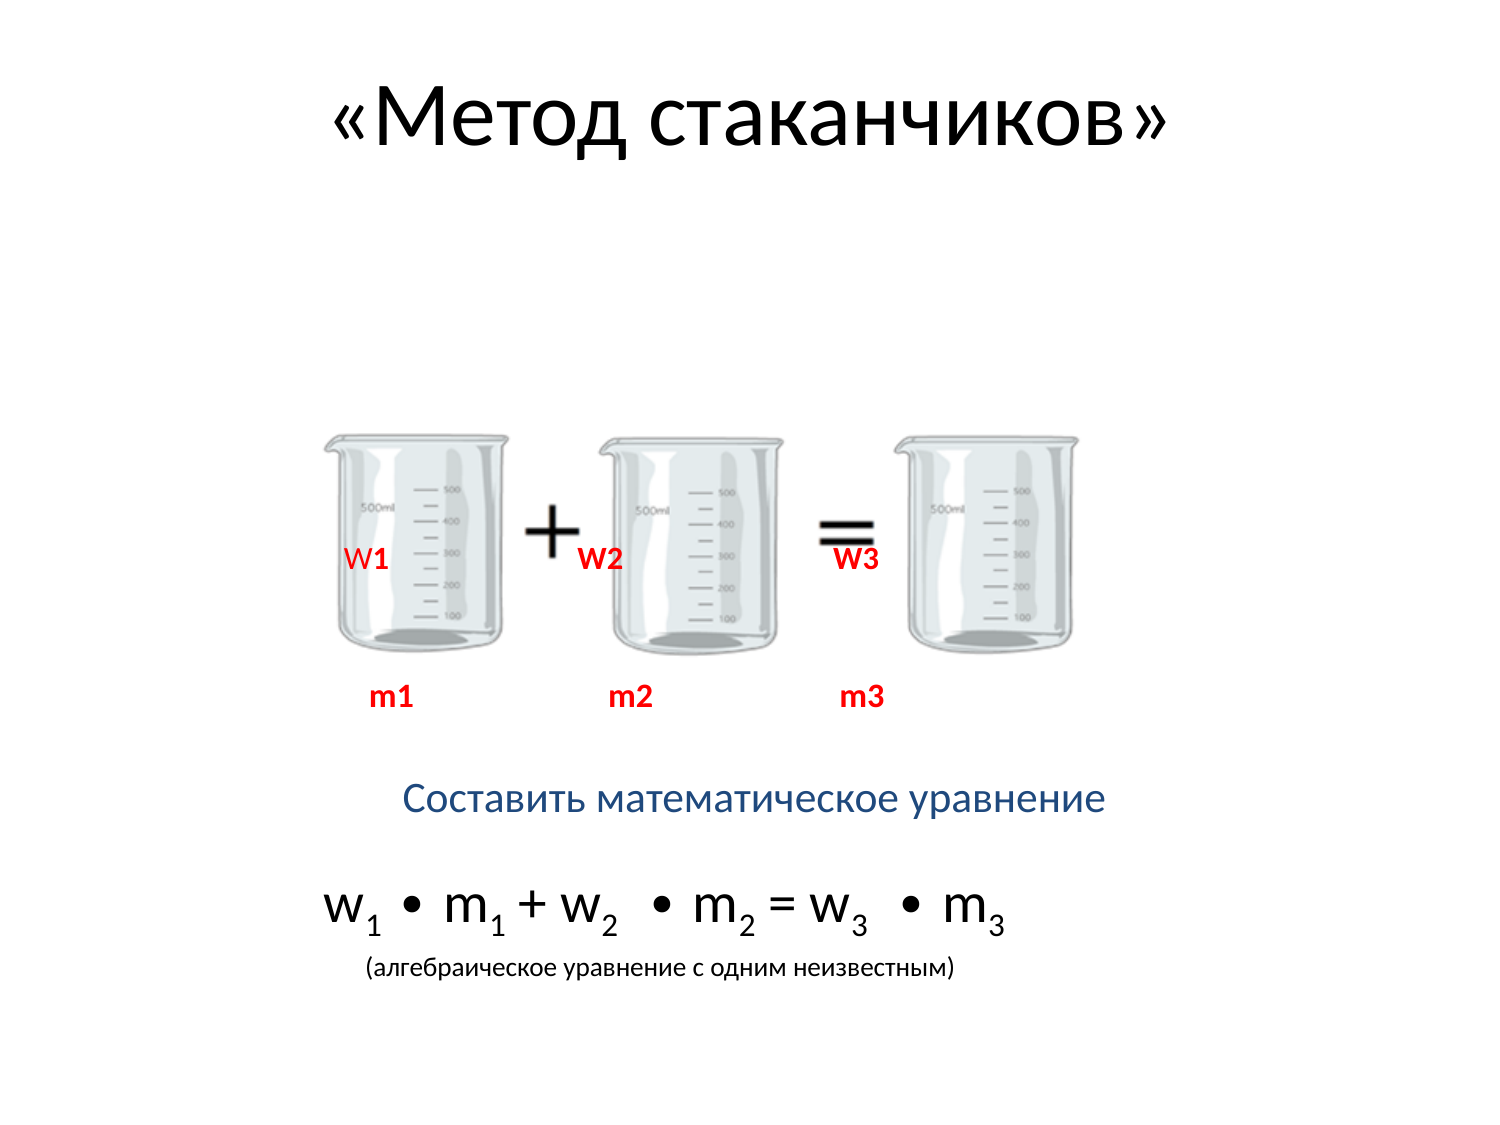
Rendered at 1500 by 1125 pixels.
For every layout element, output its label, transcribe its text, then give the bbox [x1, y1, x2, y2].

title «Метод стаканчиков» [75, 45, 1425, 173]
picture [226, 335, 1279, 792]
list W1 W2 W3 m1 m2 m3 Составить математическое уравнение w1 ∙ m1 + w2 ∙ m2 = w3 ∙ m3 (алгебраическое уравнение с одним неизвестным) [75, 184, 1425, 1005]
